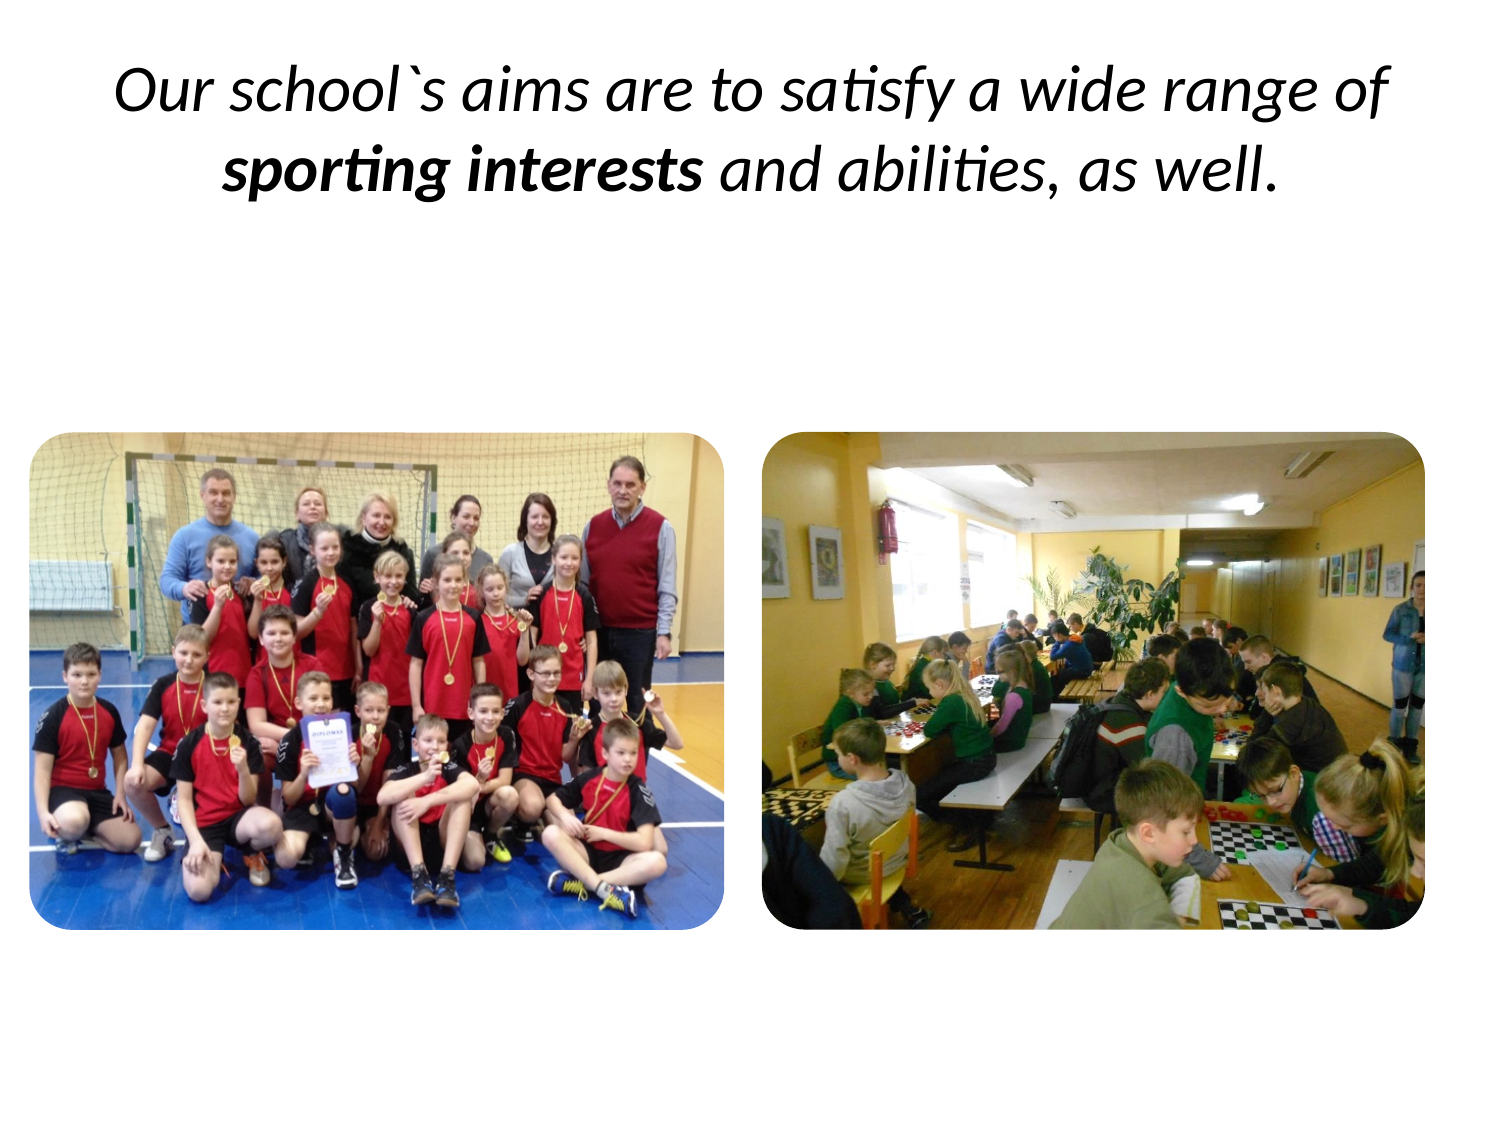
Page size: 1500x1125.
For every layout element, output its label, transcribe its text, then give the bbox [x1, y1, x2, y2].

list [29, 432, 725, 931]
title Our school`s aims are to satisfy a wide range of sporting interests and abilities, as well. [76, 66, 1427, 254]
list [761, 431, 1426, 930]
